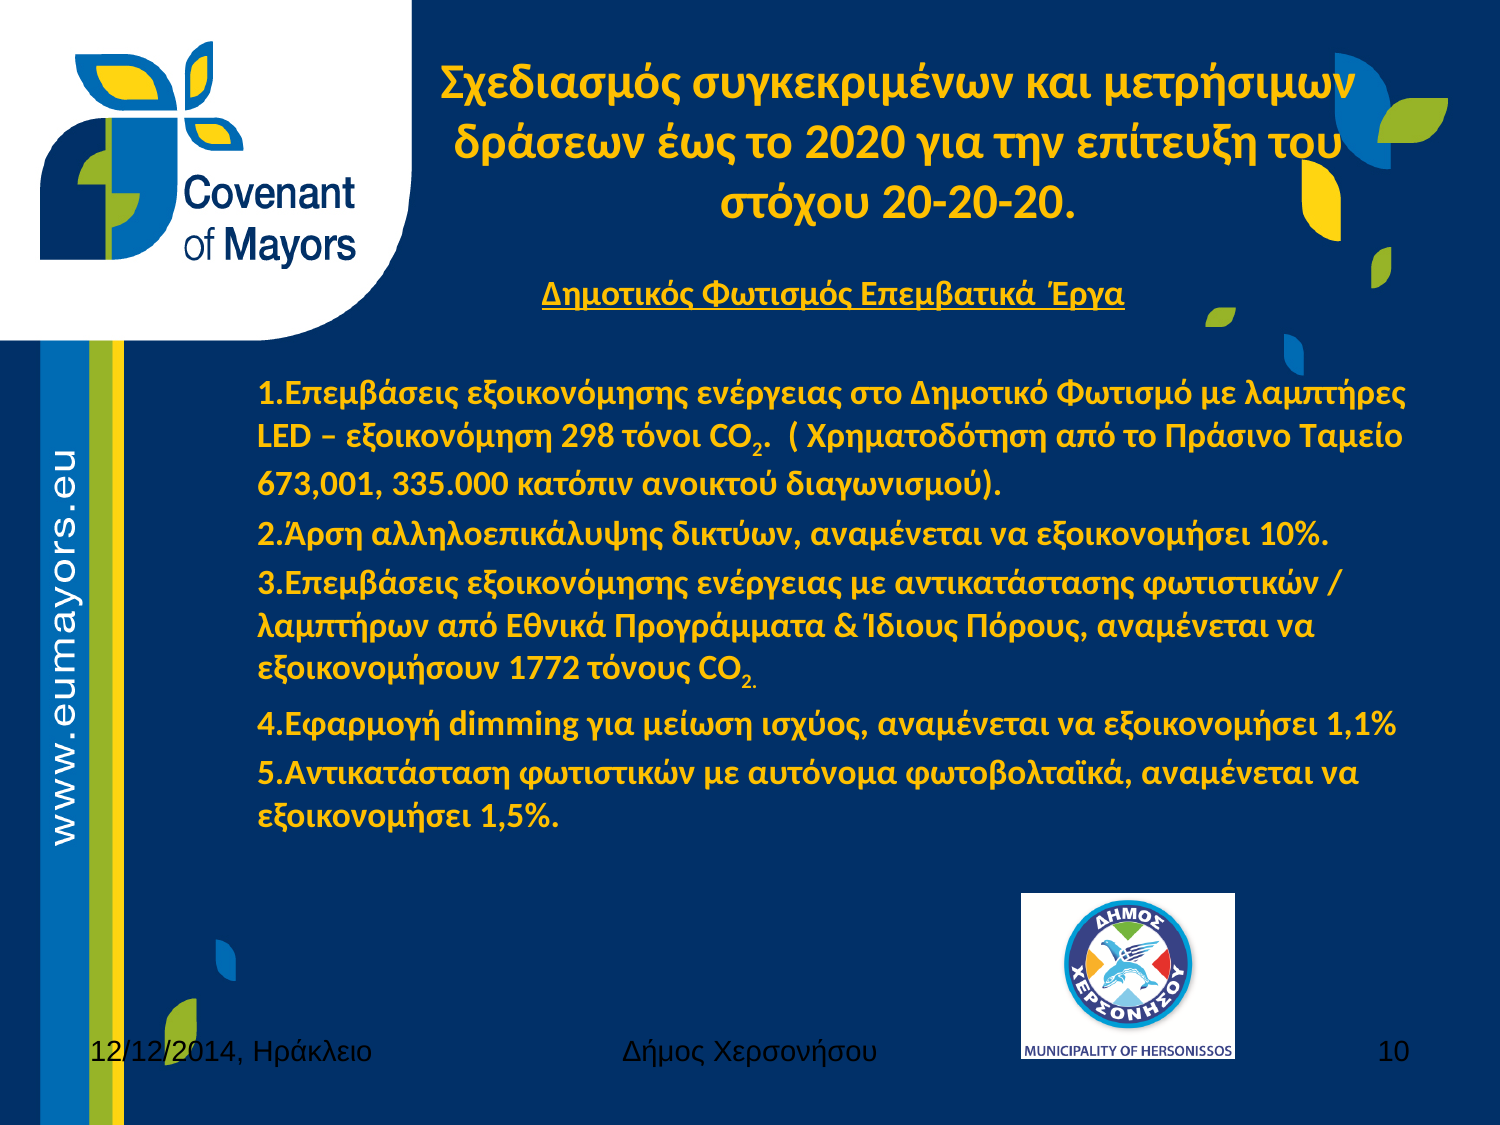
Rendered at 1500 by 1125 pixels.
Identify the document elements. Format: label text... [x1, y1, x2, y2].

list Δημοτικός Φωτισμός Επεμβατικά Έργα Επεμβάσεις εξοικονόμησης ενέργειας στο Δημοτικό Φωτισμό με λαμπτήρες LED – εξοικονόμηση 298 τόνοι CO2. ( Χρηματοδότηση από το Πράσινο Ταμείο 673,001, 335.000 κατόπιν ανοικτού διαγωνισμού). Άρση αλληλοεπικάλυψης δικτύων, αναμένεται να εξοικονομήσει 10%. Επεμβάσεις εξοικονόμησης ενέργειας με αντικατάστασης φωτιστικών / λαμπτήρων από Εθνικά Προγράμματα & Ίδιους Πόρους, αναμένεται να εξοικονομήσουν 1772 τόνους CO2. Εφαρμογή dimming για μείωση ισχύος, αναμένεται να εξοικονομήσει 1,1% Αντικατάσταση φωτιστικών με αυτόνομα φωτοβολταϊκά, αναμένεται να εξοικονομήσει 1,5%. [242, 262, 1425, 976]
slide_number 10 [1074, 1024, 1426, 1103]
picture [0, 0, 1500, 1125]
footer Δήμος Χερσονήσου [512, 1024, 988, 1103]
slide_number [74, 1024, 426, 1103]
title Σχεδιασμός συγκεκριμένων και μετρήσιμων δράσεων έως το 2020 για την επίτευξη του στόχου 20-20-20. [371, 45, 1425, 233]
